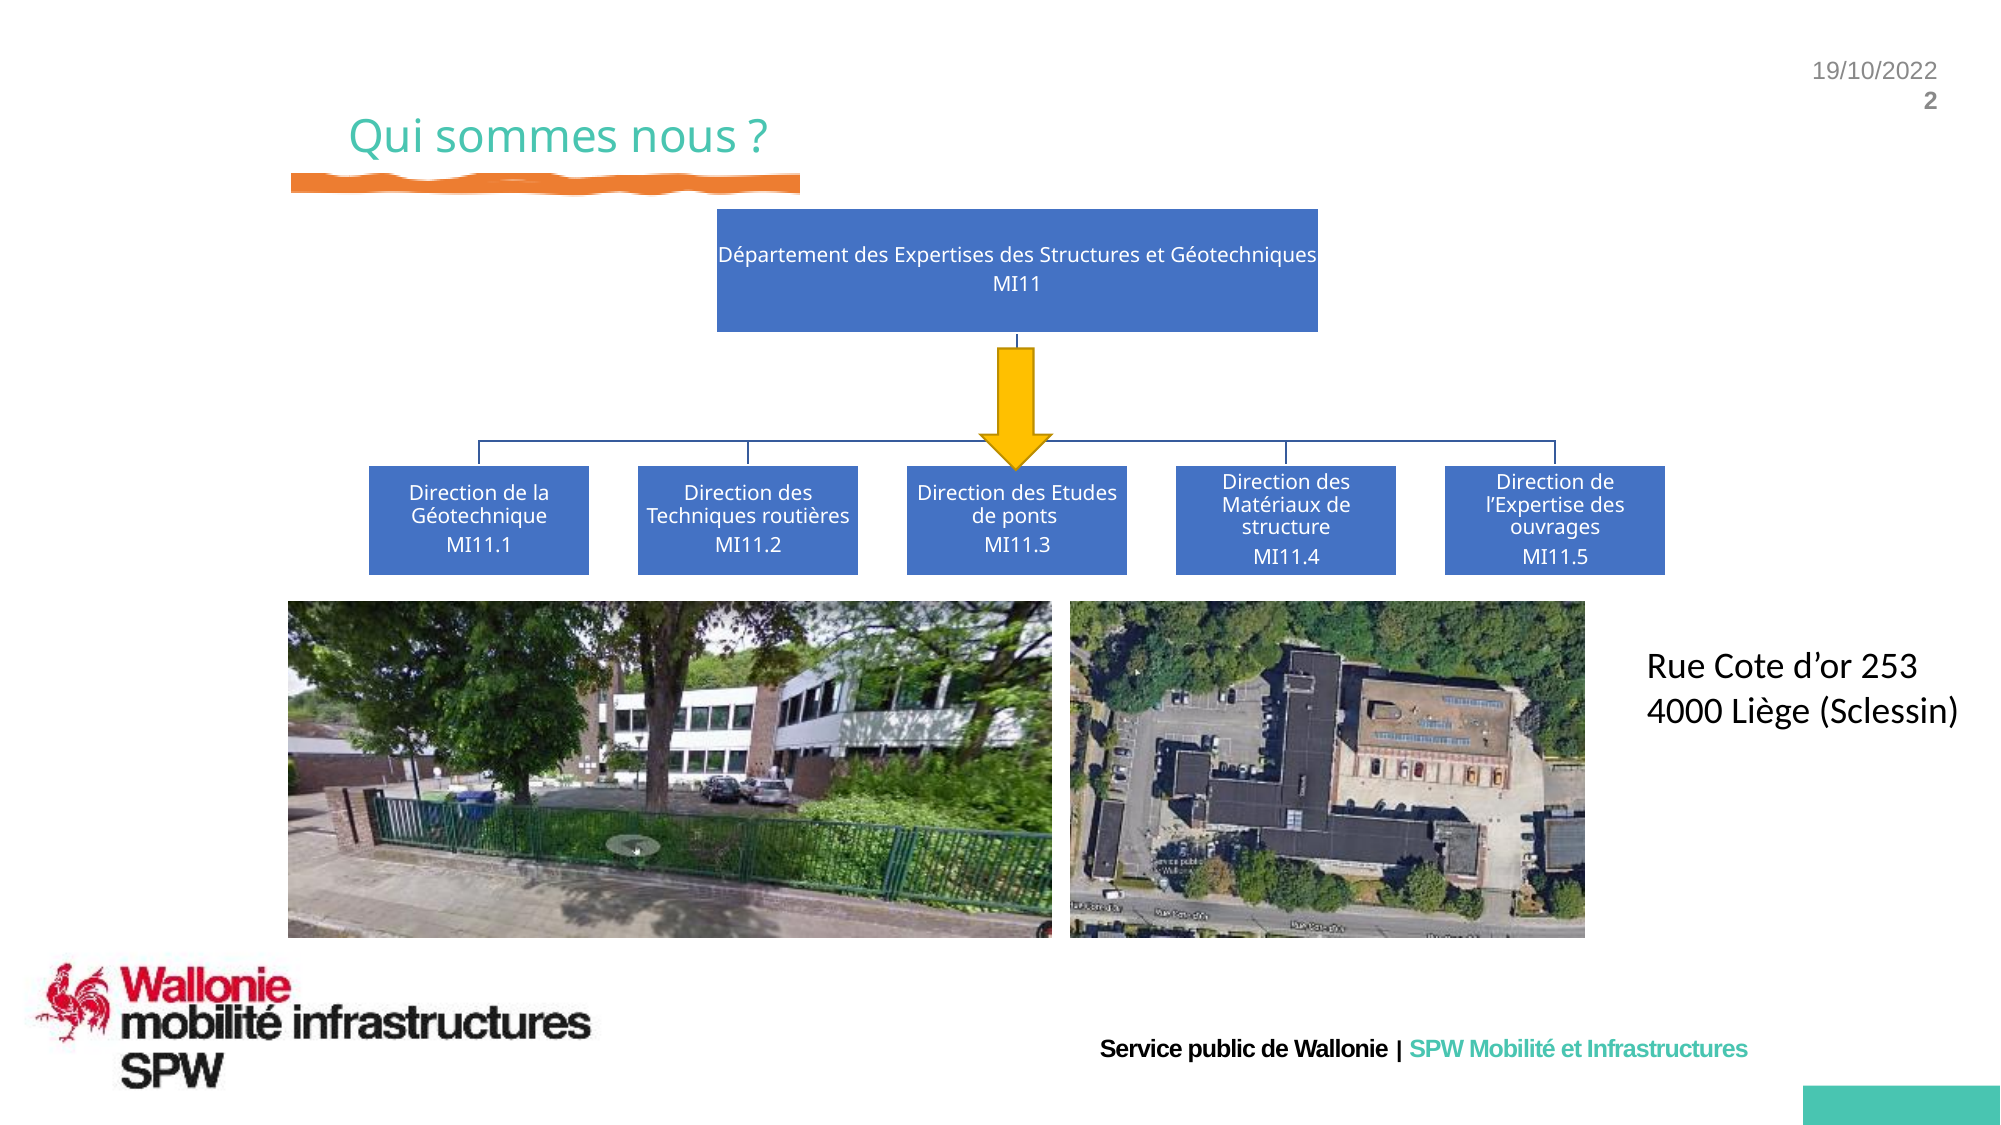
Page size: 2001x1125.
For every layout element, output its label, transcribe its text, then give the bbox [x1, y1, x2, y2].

title Qui sommes nous ? [333, 95, 1632, 173]
picture [0, 601, 1052, 1125]
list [367, 137, 1667, 732]
text_box Rue Cote d’or 253 4000 Liège (Sclessin) [1632, 633, 1981, 739]
picture [291, 173, 800, 201]
picture [1070, 732, 1585, 938]
